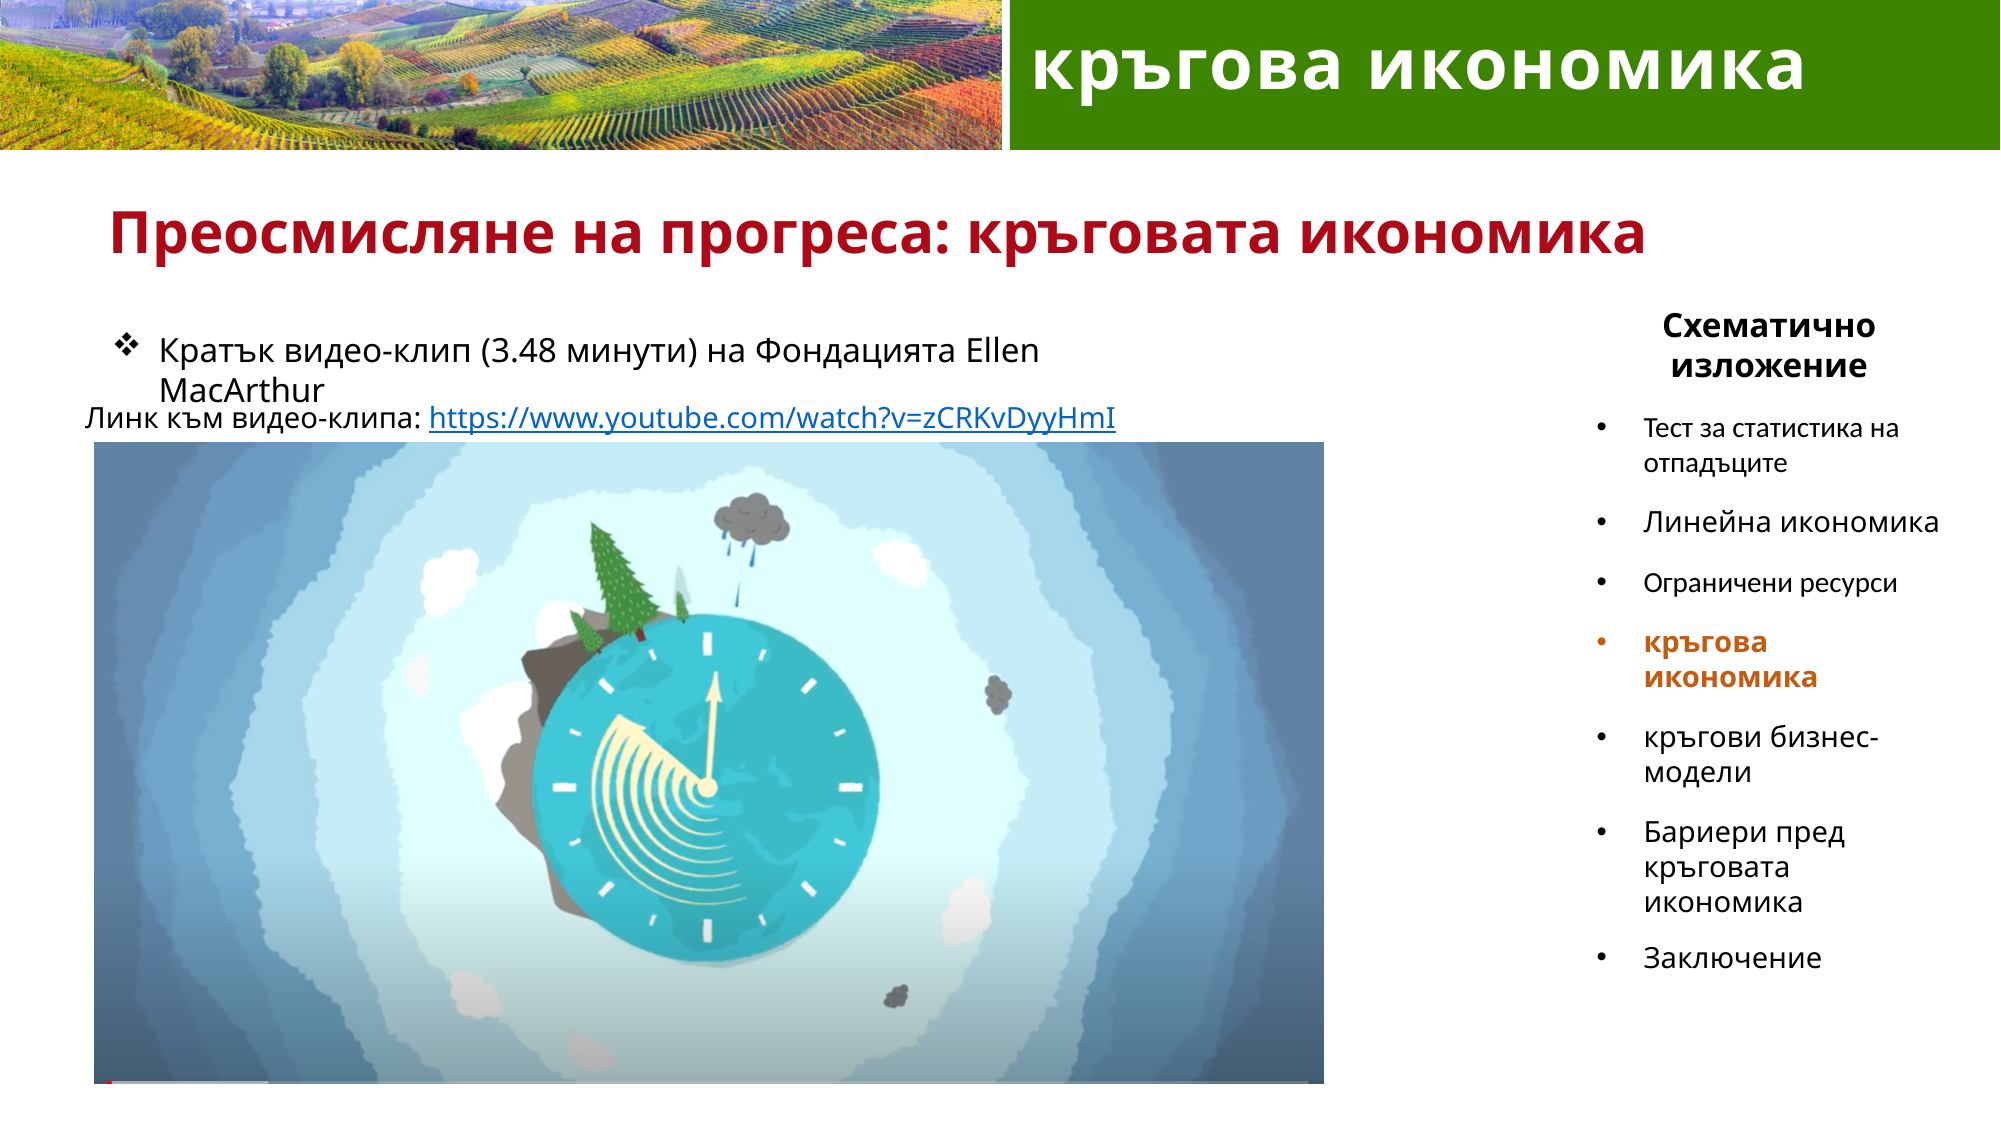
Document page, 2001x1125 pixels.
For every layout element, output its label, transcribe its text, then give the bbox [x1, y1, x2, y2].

text_box Схематично изложение Тест за статистика на отпадъците Линейна икономика Ограничени ресурси кръгова икономика кръгови бизнес-модели Бариери пред кръговата икономика Заключение [1581, 296, 1957, 1033]
text_box Кратък видео-клип (3.48 минути) на Фондацията Ellen MacArthur [97, 321, 1190, 416]
picture [0, 0, 1002, 150]
text_box [417, 0, 2000, 830]
text_box Преосмисляне на прогреса: кръговата икономика [94, 187, 1676, 273]
text_box кръгова икономика [1015, 10, 1824, 196]
text_box Линк към видео-клипа: https://www.youtube.com/watch?v=zCRKvDyyHmI [70, 392, 1139, 447]
picture [94, 442, 1324, 1084]
